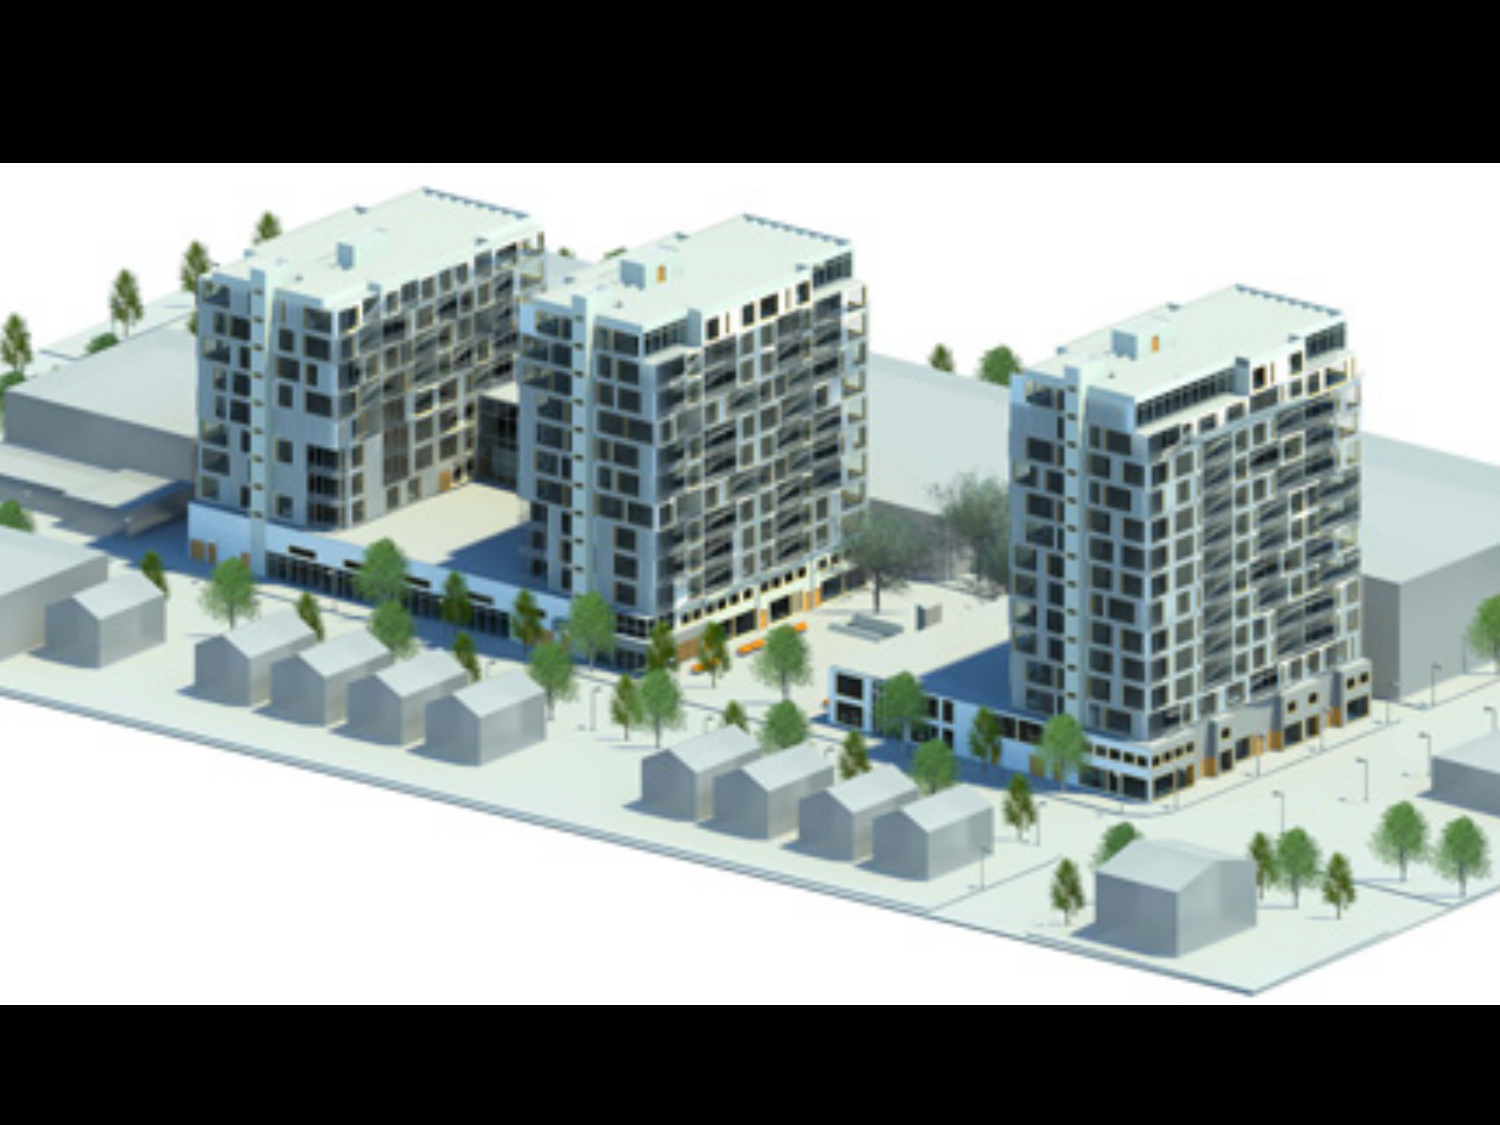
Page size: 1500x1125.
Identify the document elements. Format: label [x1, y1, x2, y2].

list [0, 163, 1500, 1006]
